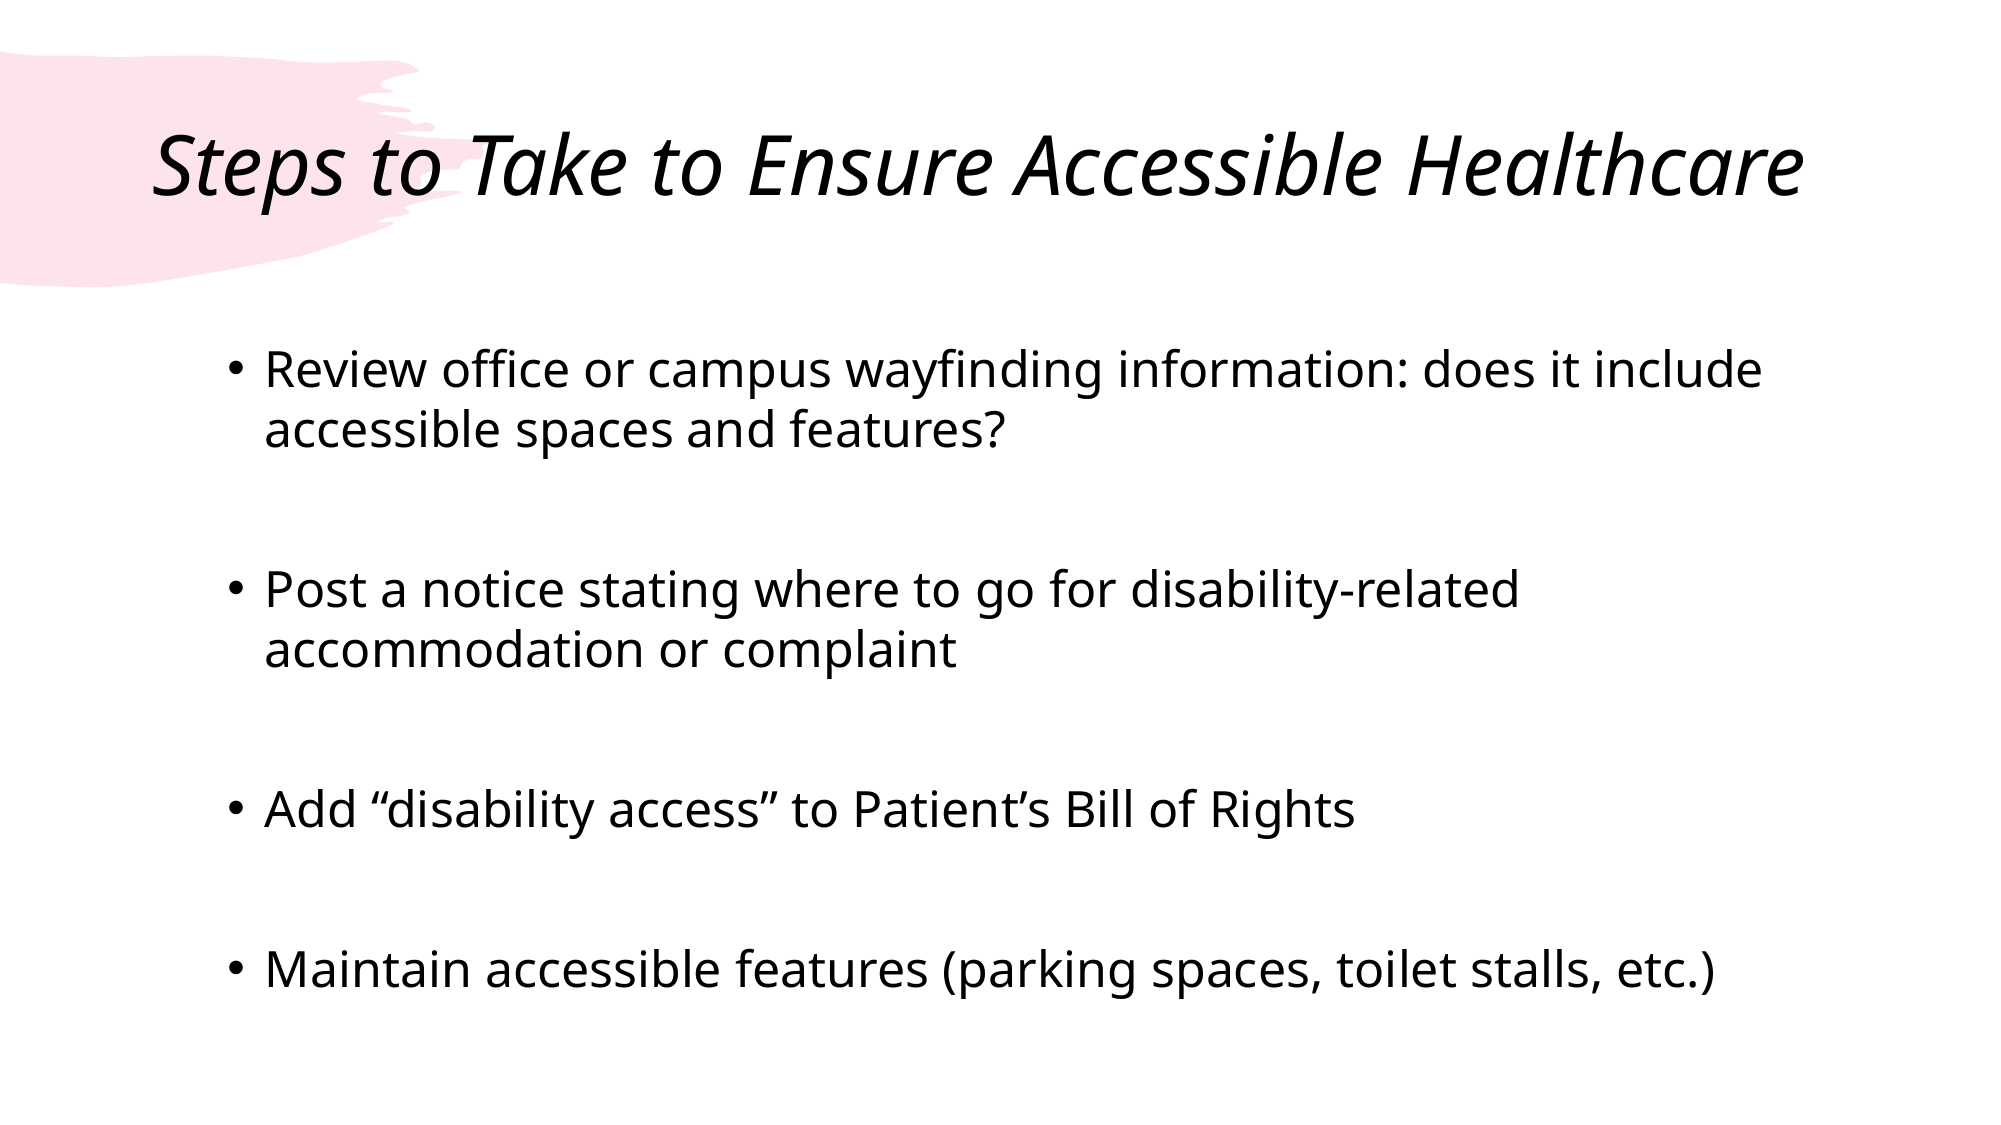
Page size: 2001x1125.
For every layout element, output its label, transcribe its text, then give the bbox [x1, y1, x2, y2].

title Steps to Take to Ensure Accessible Healthcare [137, 59, 1863, 278]
list Review office or campus wayfinding information: does it include accessible spaces and features? Post a notice stating where to go for disability-related accommodation or complaint Add “disability access” to Patient’s Bill of Rights Maintain accessible features (parking spaces, toilet stalls, etc.) [137, 329, 1863, 1013]
